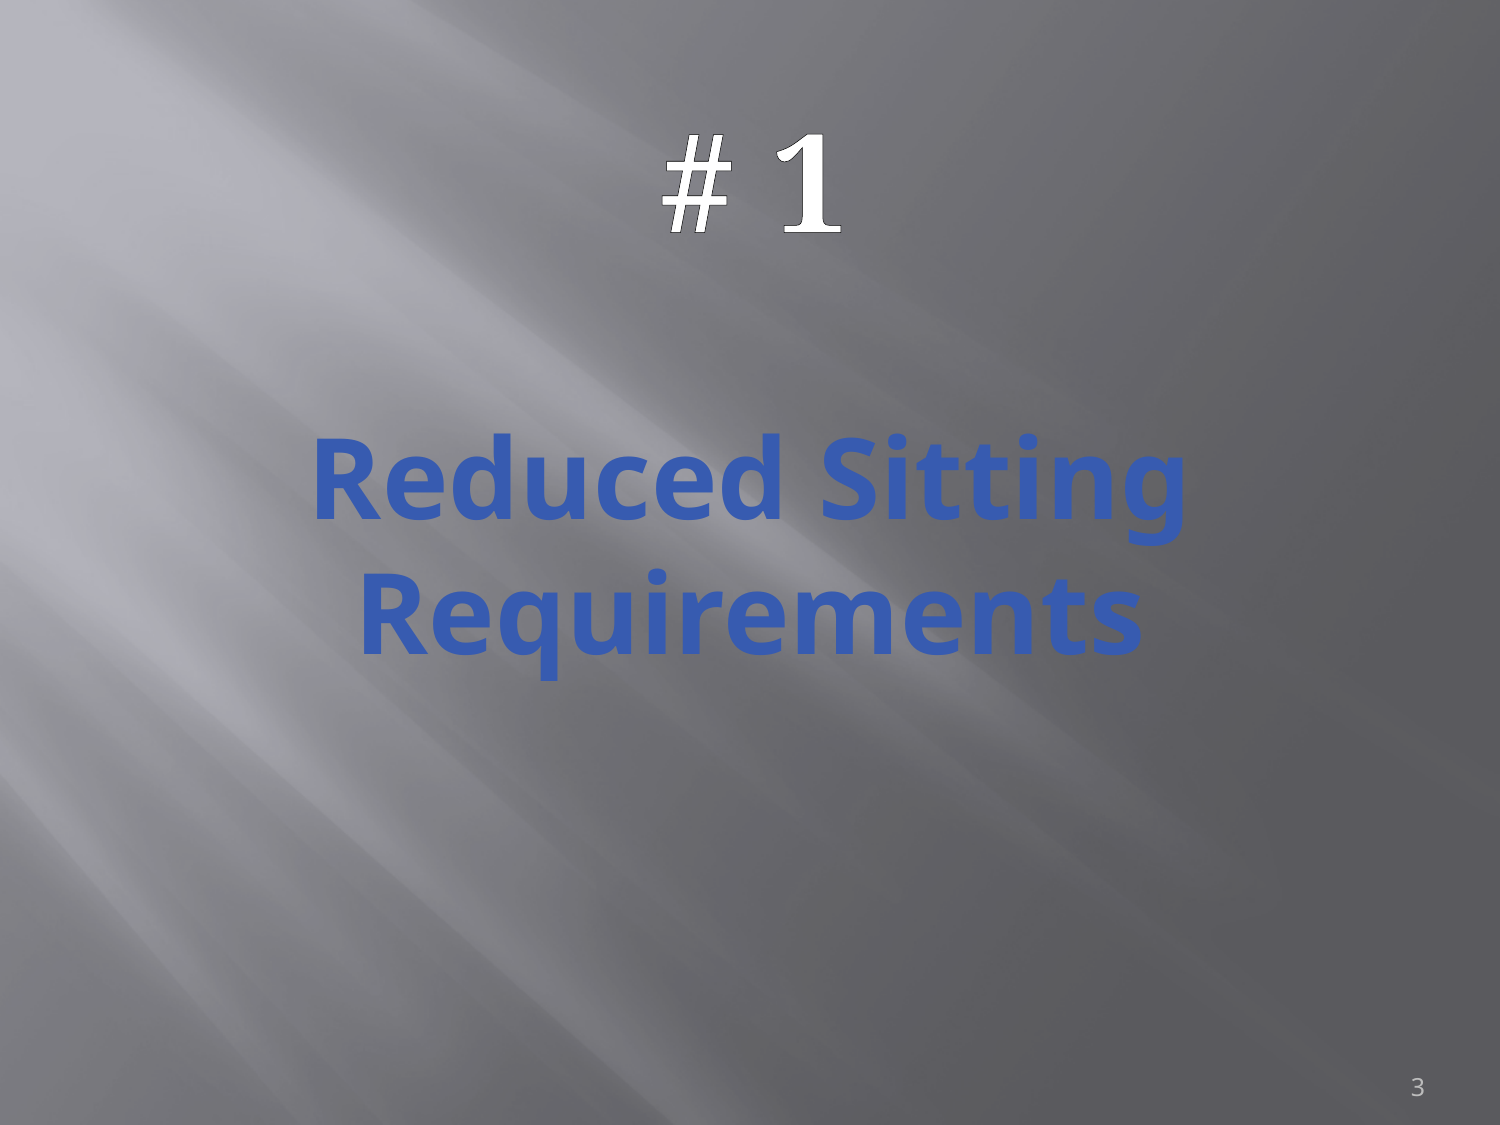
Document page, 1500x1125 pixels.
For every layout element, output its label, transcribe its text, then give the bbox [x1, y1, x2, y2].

text_box # 1 [77, 87, 1428, 268]
slide_number 3 [1299, 1052, 1425, 1113]
text_box Reduced Sitting Requirements [77, 399, 1422, 685]
